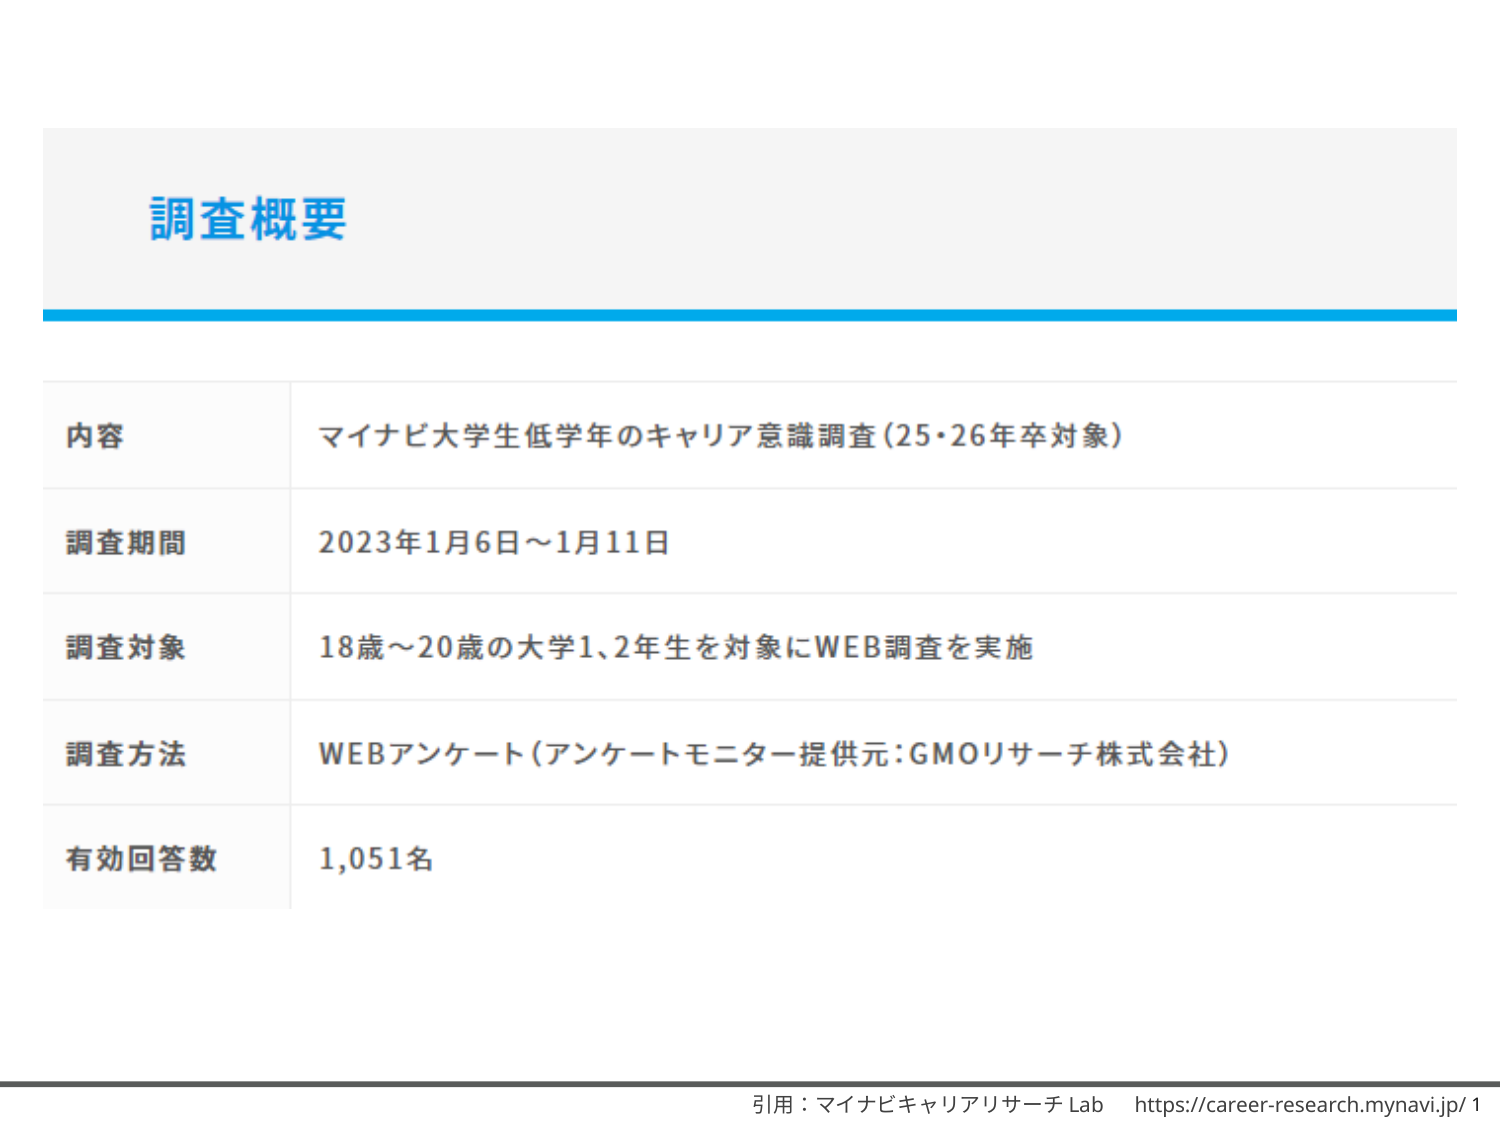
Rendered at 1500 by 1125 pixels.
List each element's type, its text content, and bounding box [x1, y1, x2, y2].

picture [43, 321, 1457, 909]
text_box 引用：マイナビキャリアリサーチLab https://career-research.mynavi.jp/ [738, 1084, 1500, 1125]
picture [43, 128, 1457, 309]
